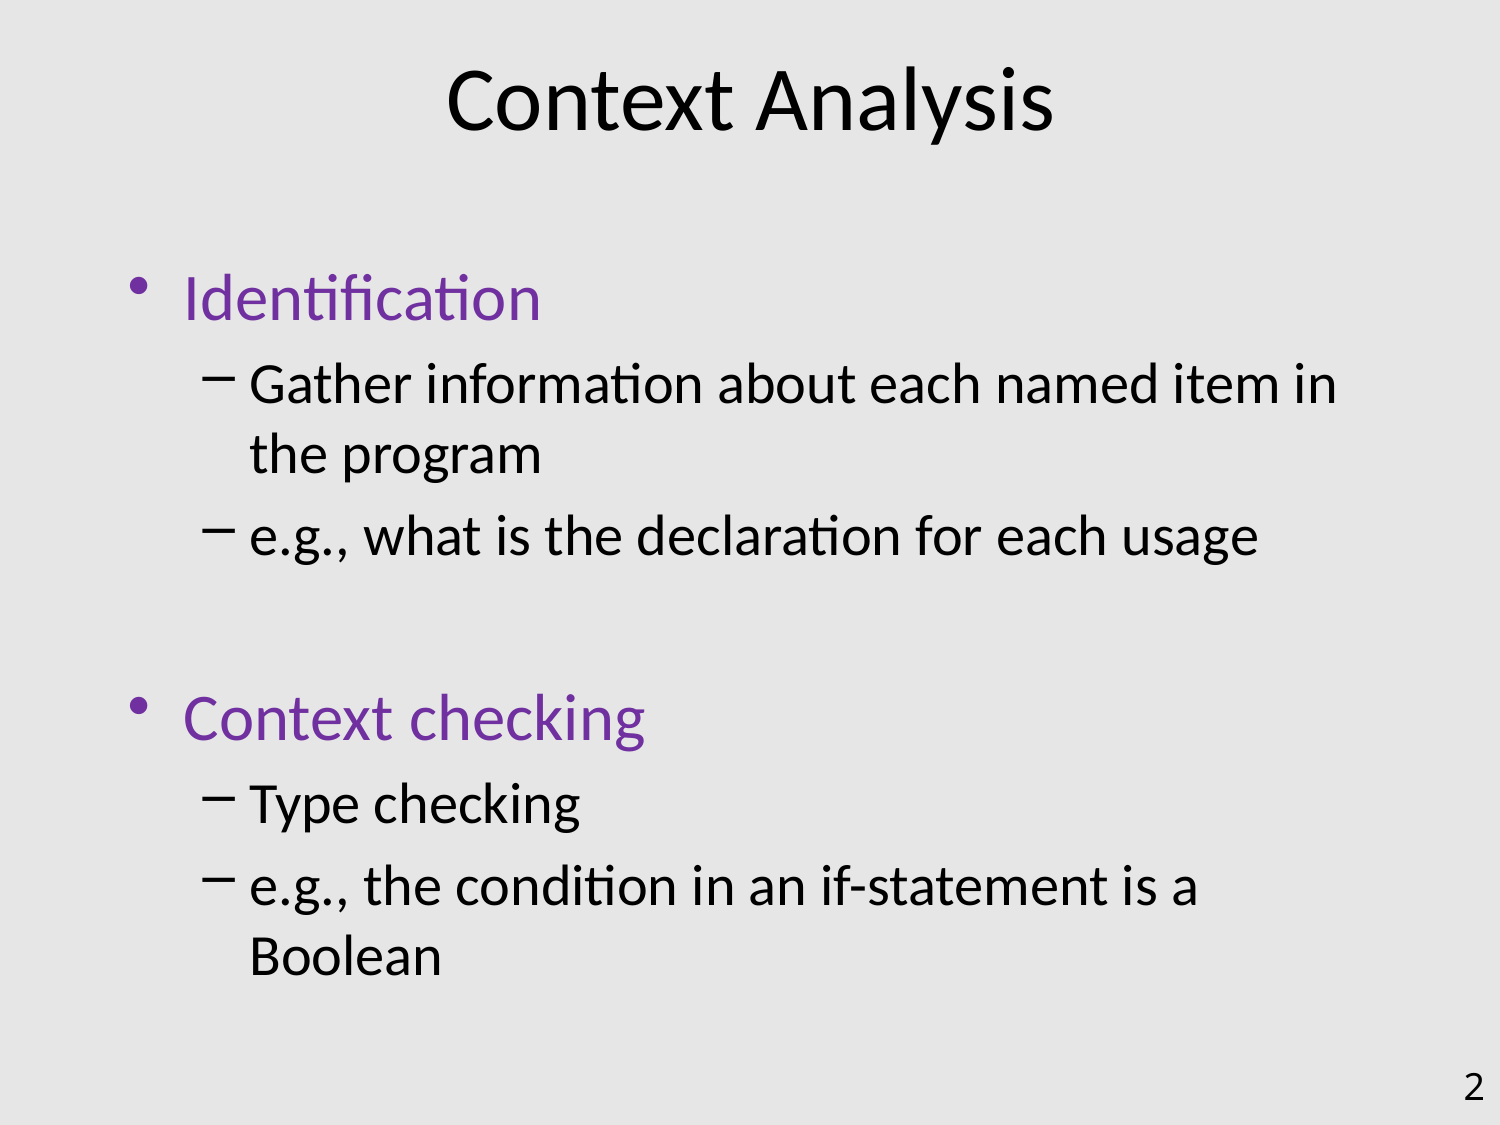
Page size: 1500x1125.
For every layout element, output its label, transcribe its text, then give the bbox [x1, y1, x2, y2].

title Context Analysis [113, 0, 1389, 188]
slide_number 2 [1187, 1055, 1500, 1102]
list Identification Gather information about each named item in the program e.g., what is the declaration for each usage Context checking Type checking e.g., the condition in an if-statement is a Boolean [112, 246, 1388, 922]
